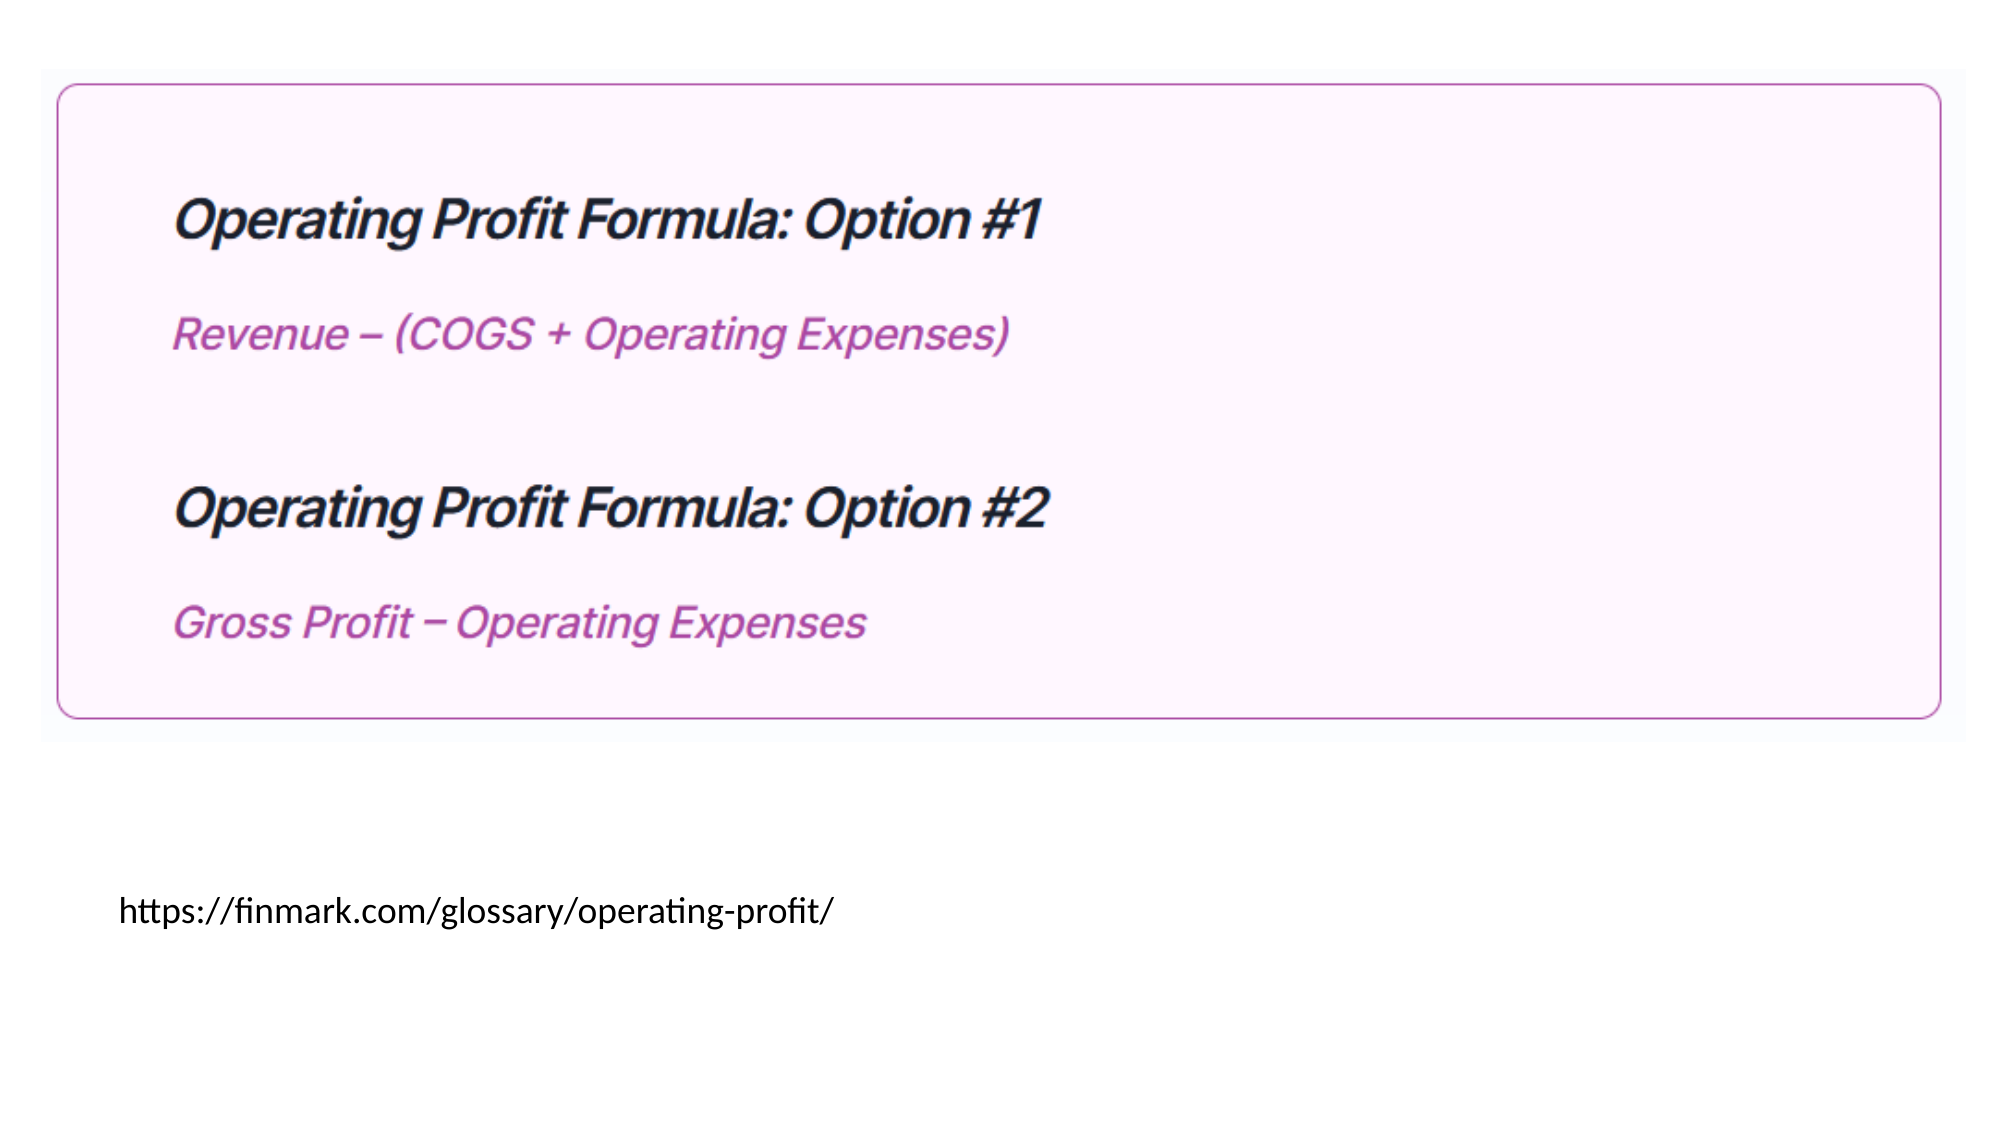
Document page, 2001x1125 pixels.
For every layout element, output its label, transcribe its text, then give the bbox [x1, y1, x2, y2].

text_box https://finmark.com/glossary/operating-profit/ [103, 878, 1104, 939]
picture [41, 69, 1966, 743]
